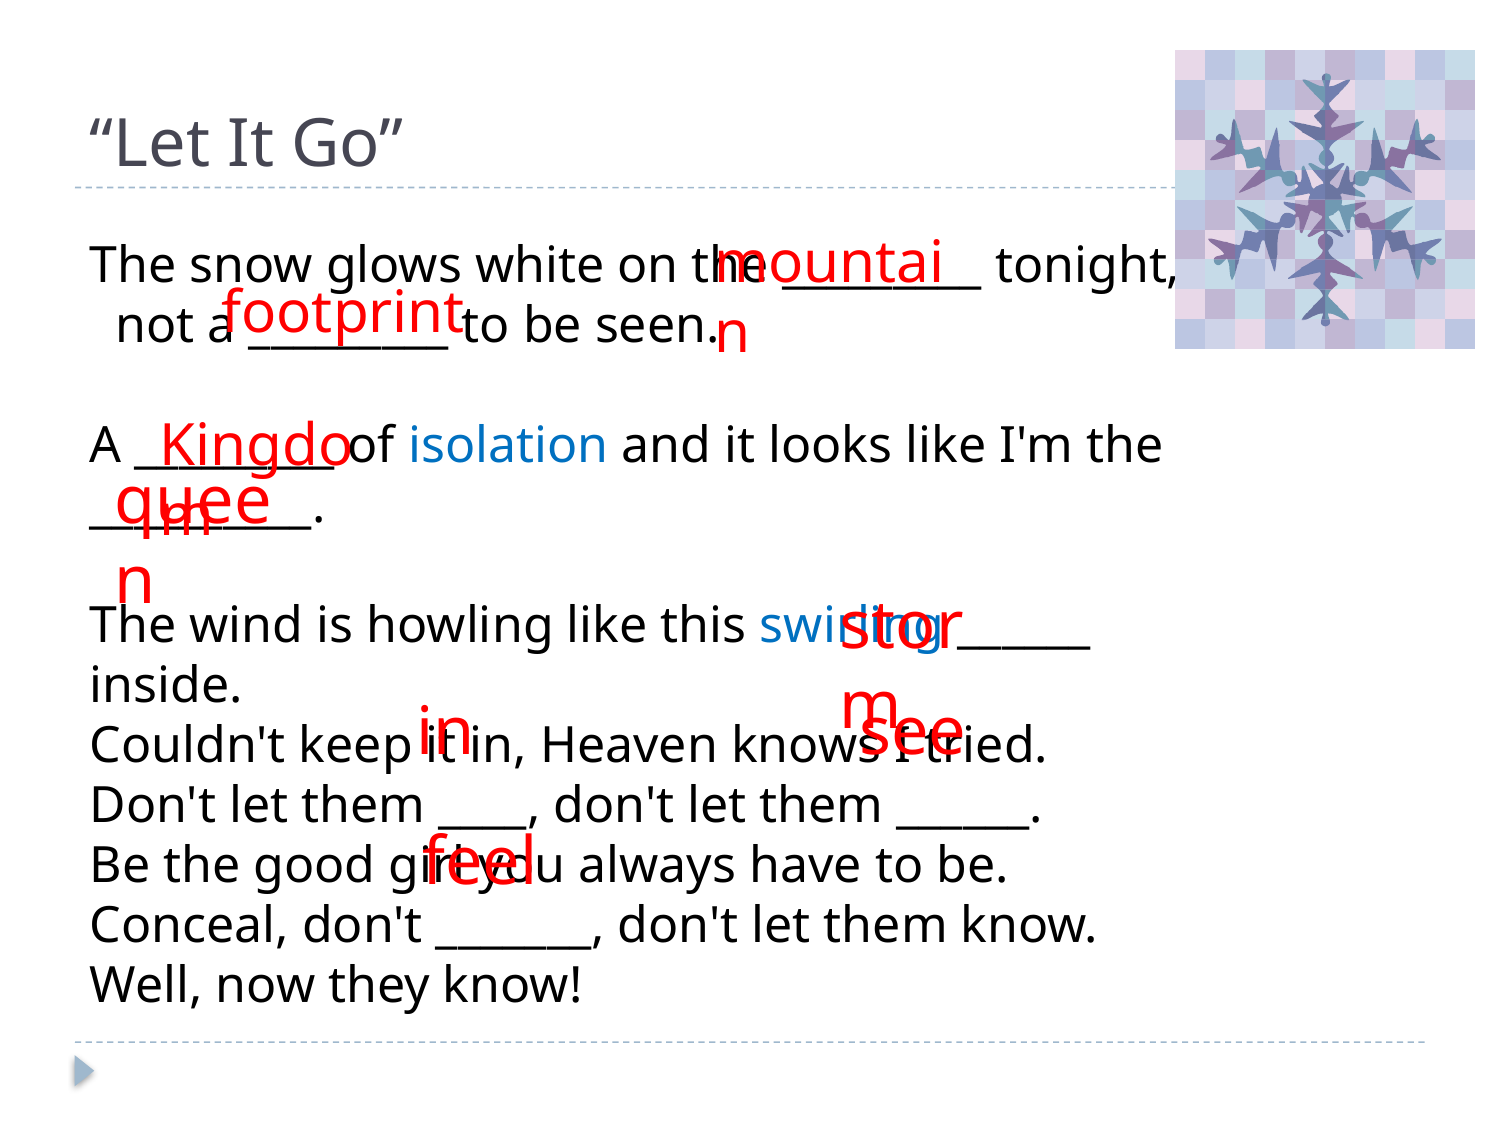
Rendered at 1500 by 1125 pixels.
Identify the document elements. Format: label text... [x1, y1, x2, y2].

picture [1174, 49, 1476, 350]
text_box see [844, 680, 982, 776]
text_box storm [824, 574, 1038, 750]
text_box in [401, 680, 502, 776]
text_box mountain [699, 216, 975, 372]
text_box The snow glows white on the _________ tonight, not a _________ to be seen. A _________ of isolation and it looks like I'm the __________. The wind is howling like this swirling ______ inside. Couldn't keep it in, Heaven knows I tried. Don't let them ____, don't let them ______. Be the good girl you always have to be. Conceal, don't _______, don't let them know. Well, now they know! [75, 224, 1223, 1020]
text_box footprint [206, 267, 482, 352]
text_box Kingdom [144, 399, 408, 555]
title “Let It Go” [75, 24, 1425, 188]
text_box queen [99, 449, 325, 625]
text_box feel [407, 810, 583, 906]
